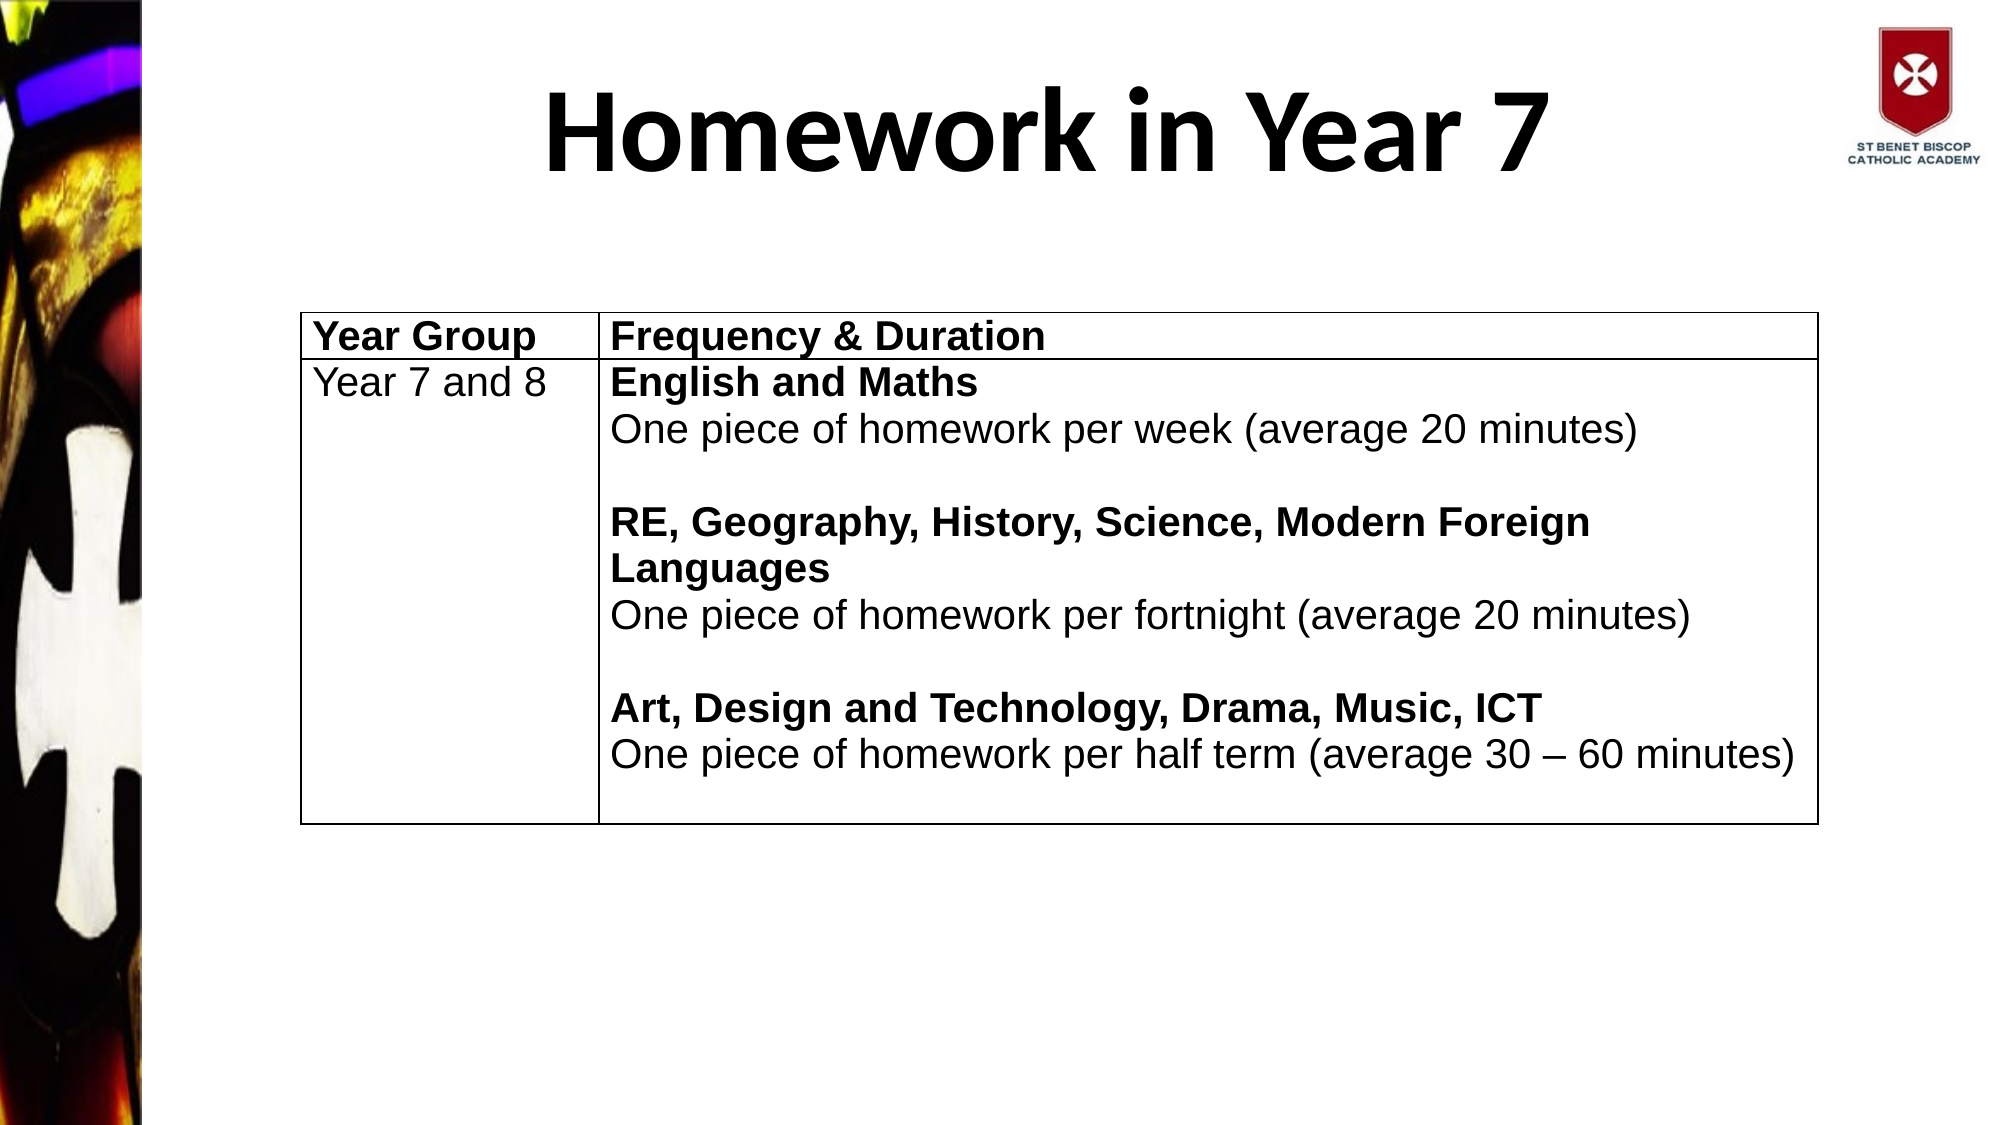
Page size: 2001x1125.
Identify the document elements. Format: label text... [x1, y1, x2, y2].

table_header Year Group [302, 313, 598, 358]
table_cell English and Maths One piece of homework per week (average 20 minutes) RE, Geography, History, Science, Modern Foreign Languages One piece of homework per fortnight (average 20 minutes) Art, Design and Technology, Drama, Music, ICT One piece of homework per half term (average 30 – 60 minutes) [600, 360, 1817, 823]
table_header Frequency & Duration [600, 313, 1817, 358]
picture [0, 0, 142, 1125]
title Homework in Year 7 [309, 134, 1814, 206]
table_cell Year 7 and 8 [302, 360, 598, 823]
picture [1842, 23, 1986, 170]
